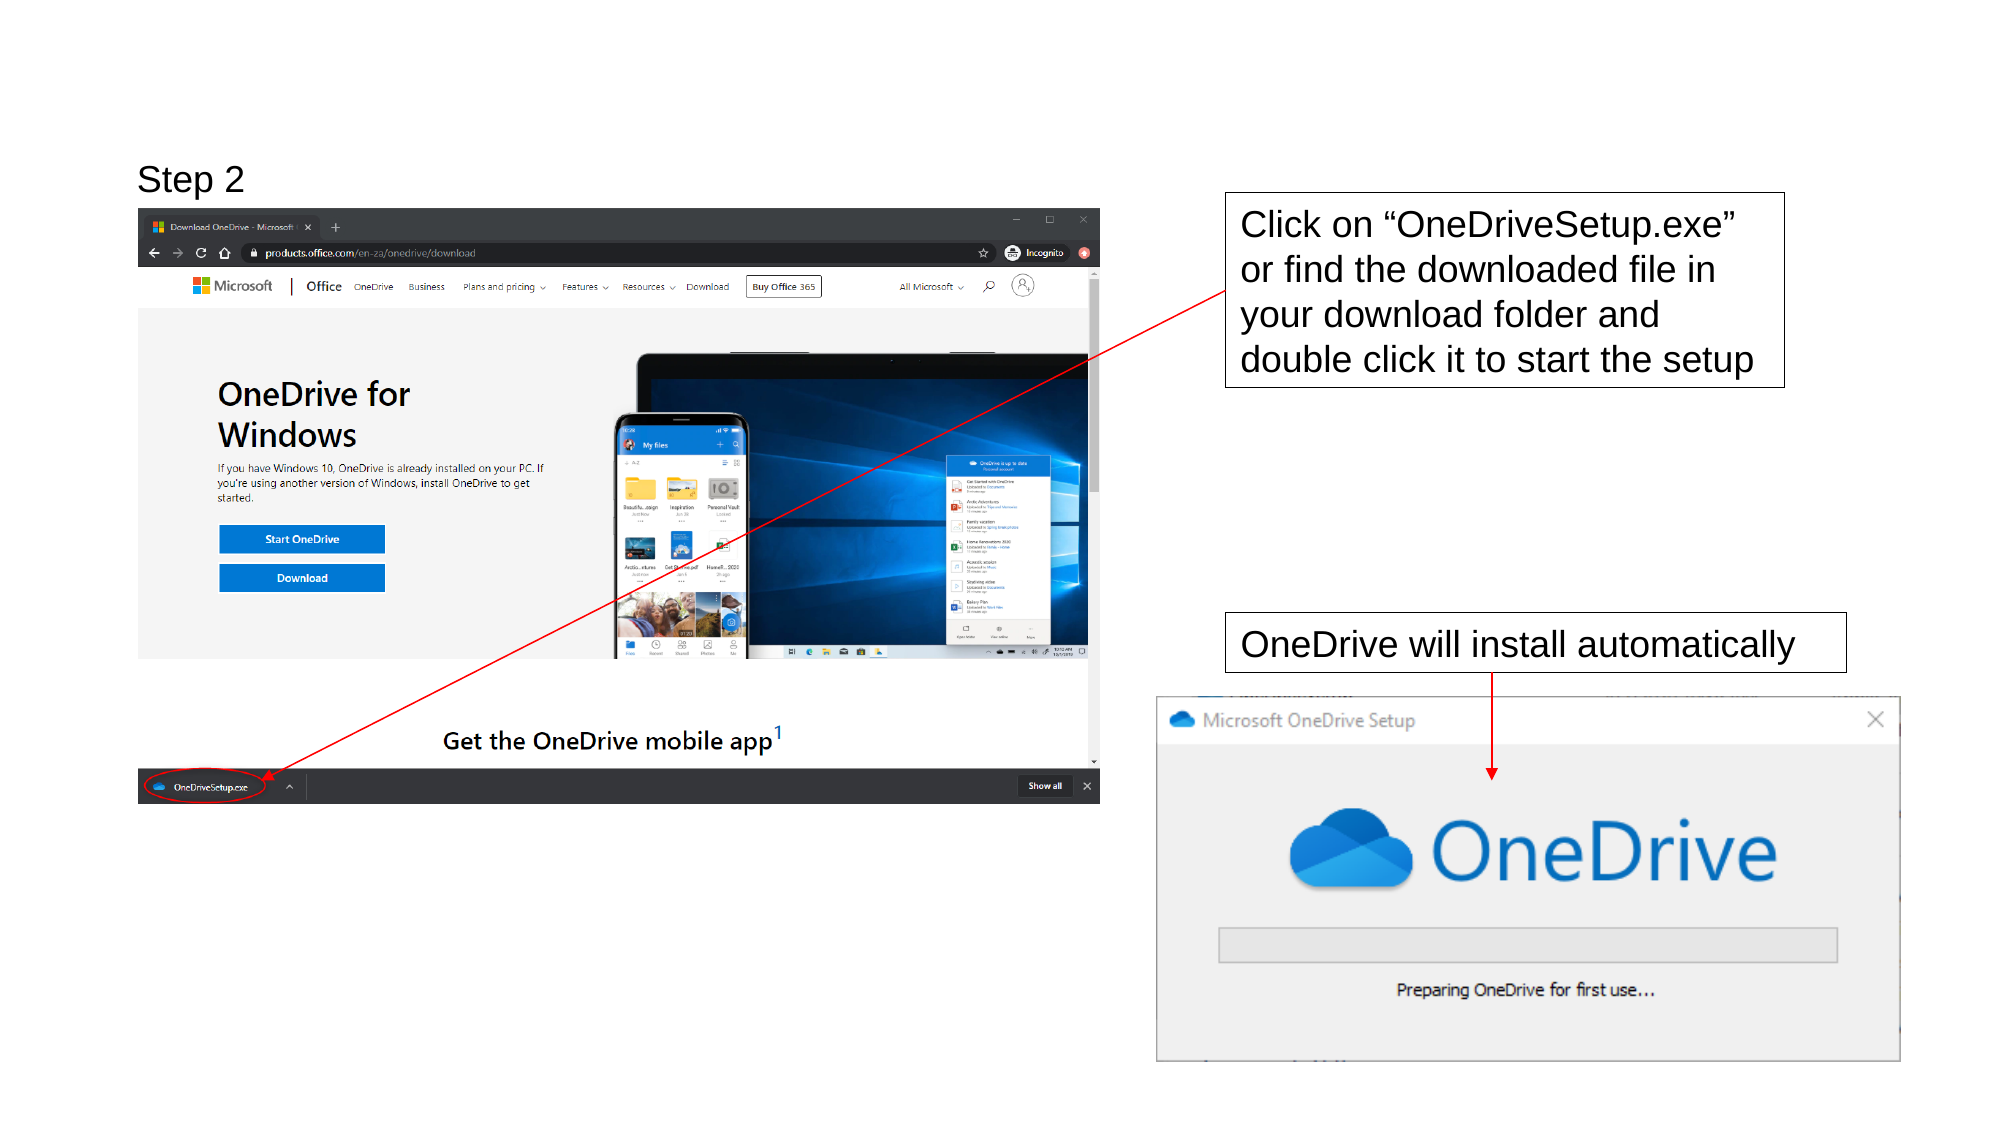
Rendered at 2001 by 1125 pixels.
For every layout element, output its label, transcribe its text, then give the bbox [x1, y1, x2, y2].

text_box Step 2 [122, 147, 261, 208]
text_box OneDrive will install automatically [1226, 612, 1847, 673]
picture [138, 208, 1100, 804]
picture [1156, 695, 1901, 1062]
text_box Click on “OneDriveSetup.exe” or find the downloaded file in your download folder and double click it to start the setup [1225, 192, 1785, 388]
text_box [260, 291, 1226, 781]
